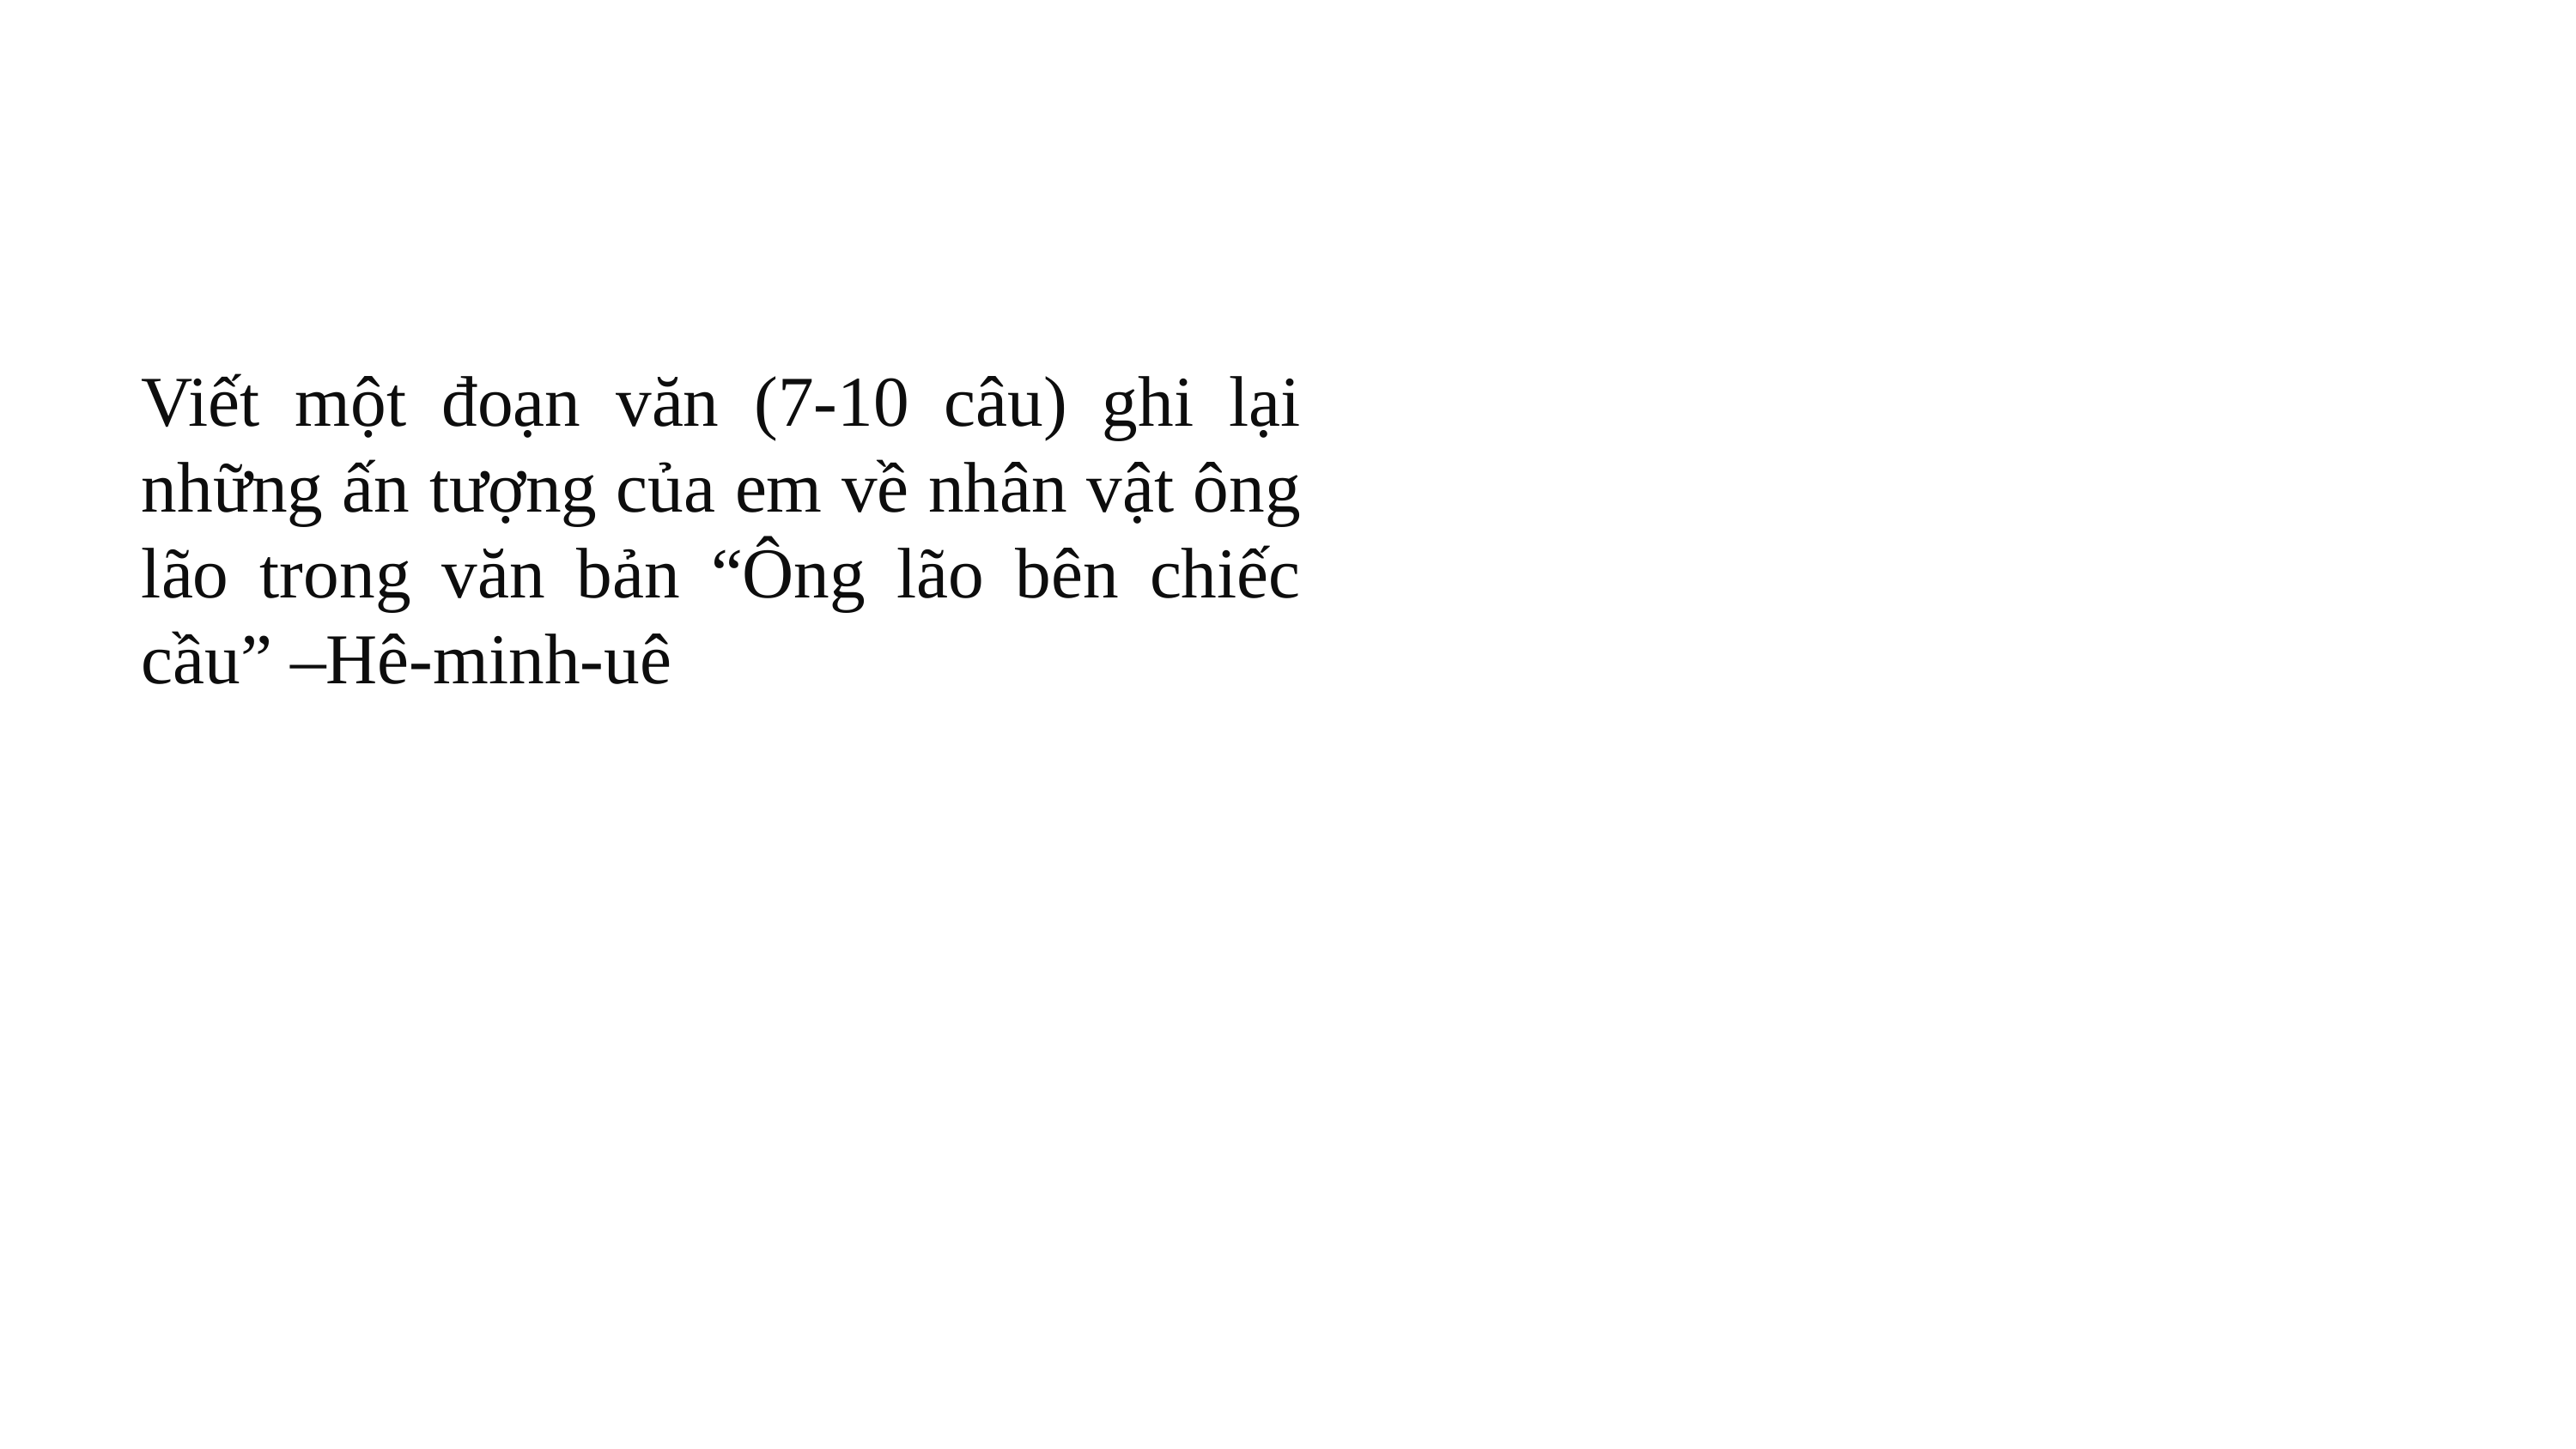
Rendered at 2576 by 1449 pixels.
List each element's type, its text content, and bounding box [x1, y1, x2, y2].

text_box Viết một đoạn văn (7-10 câu) ghi lại những ấn tượng của em về nhân vật ông lão trong văn bản “Ông lão bên chiếc cầu” –Hê-minh-uê [128, 349, 1315, 705]
